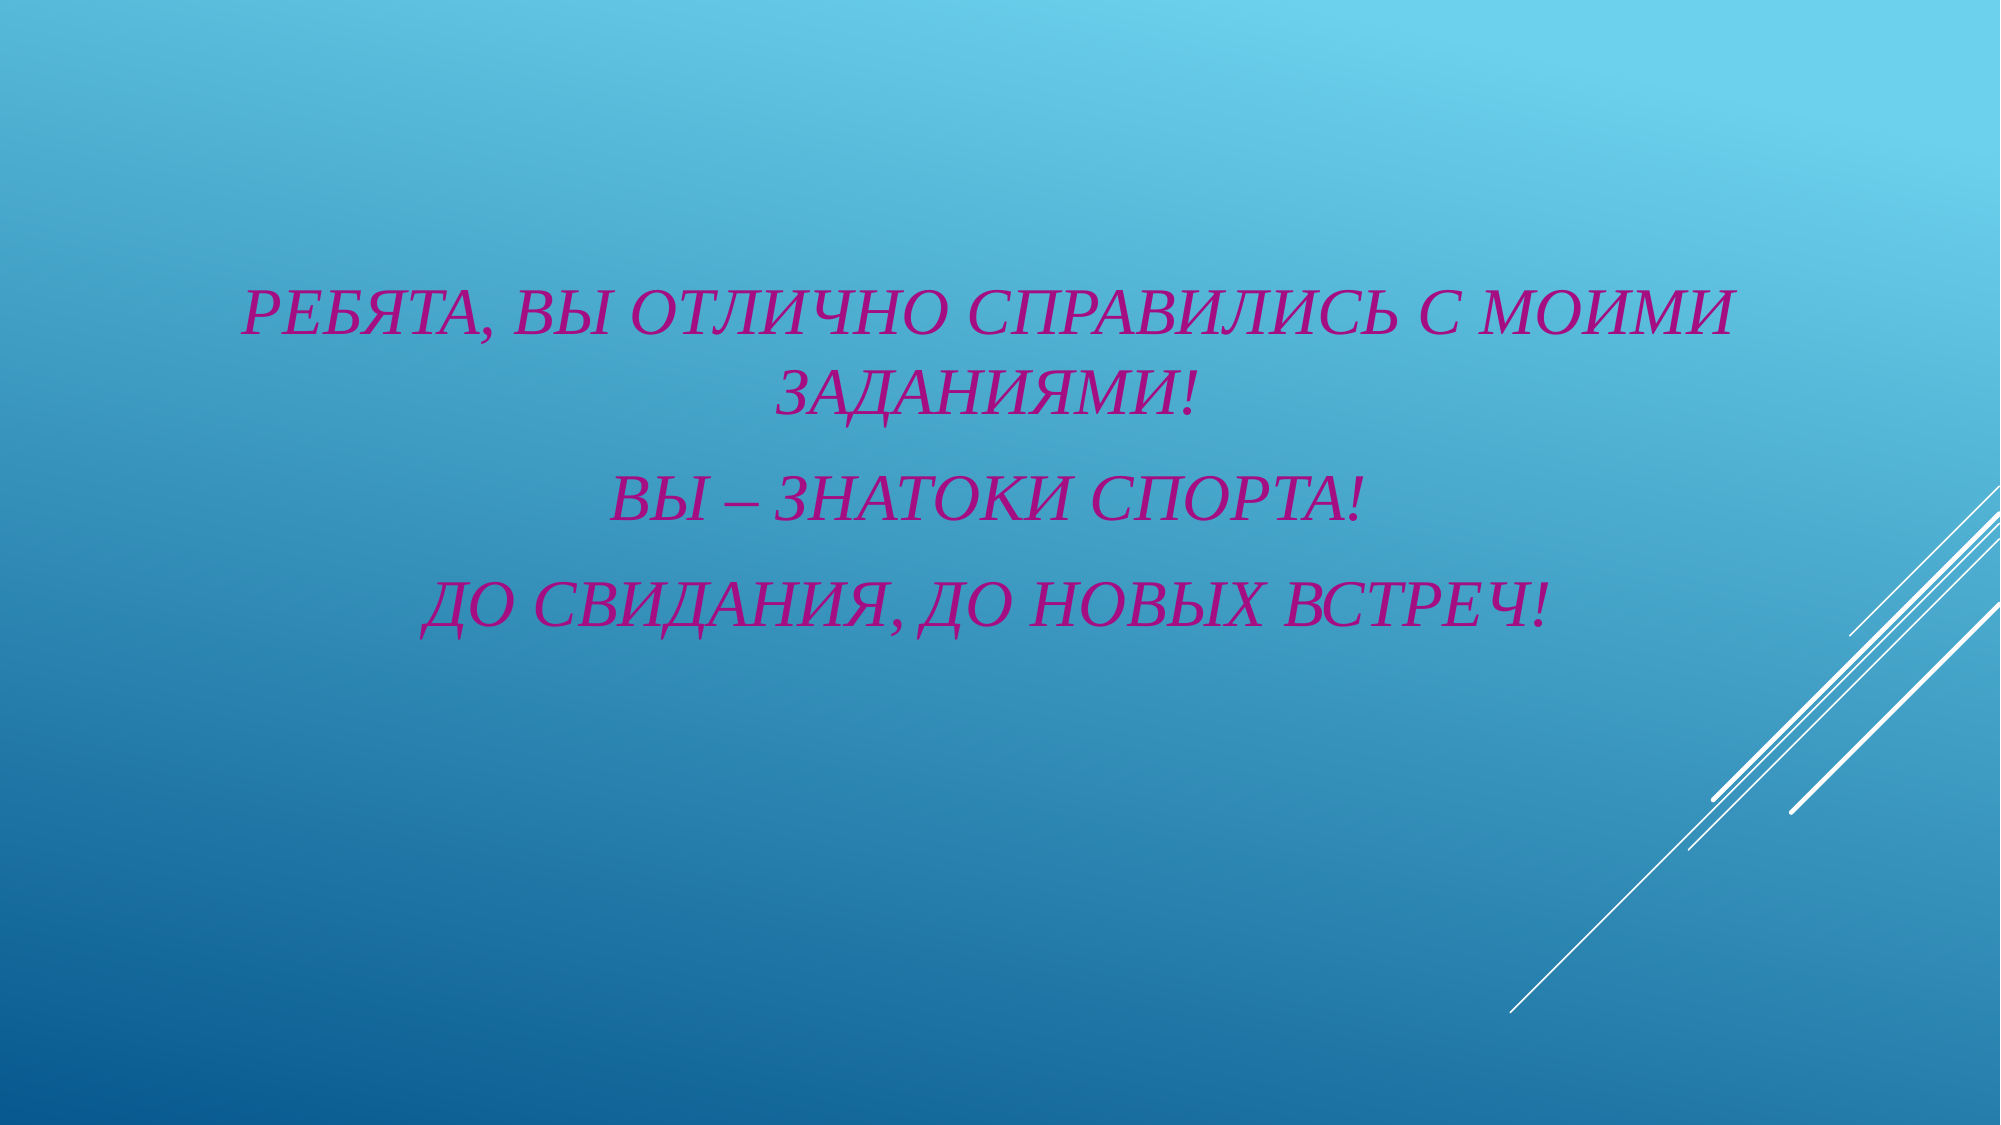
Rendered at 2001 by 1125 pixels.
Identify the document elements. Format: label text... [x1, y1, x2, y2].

list РЕБЯТА, ВЫ ОТЛИЧНО СПРАВИЛИСЬ С МОИМИ ЗАДАНИЯМИ! ВЫ – ЗНАТОКИ СПОРТА! ДО СВИДАНИЯ, ДО НОВЫХ ВСТРЕЧ! [112, 112, 1866, 795]
